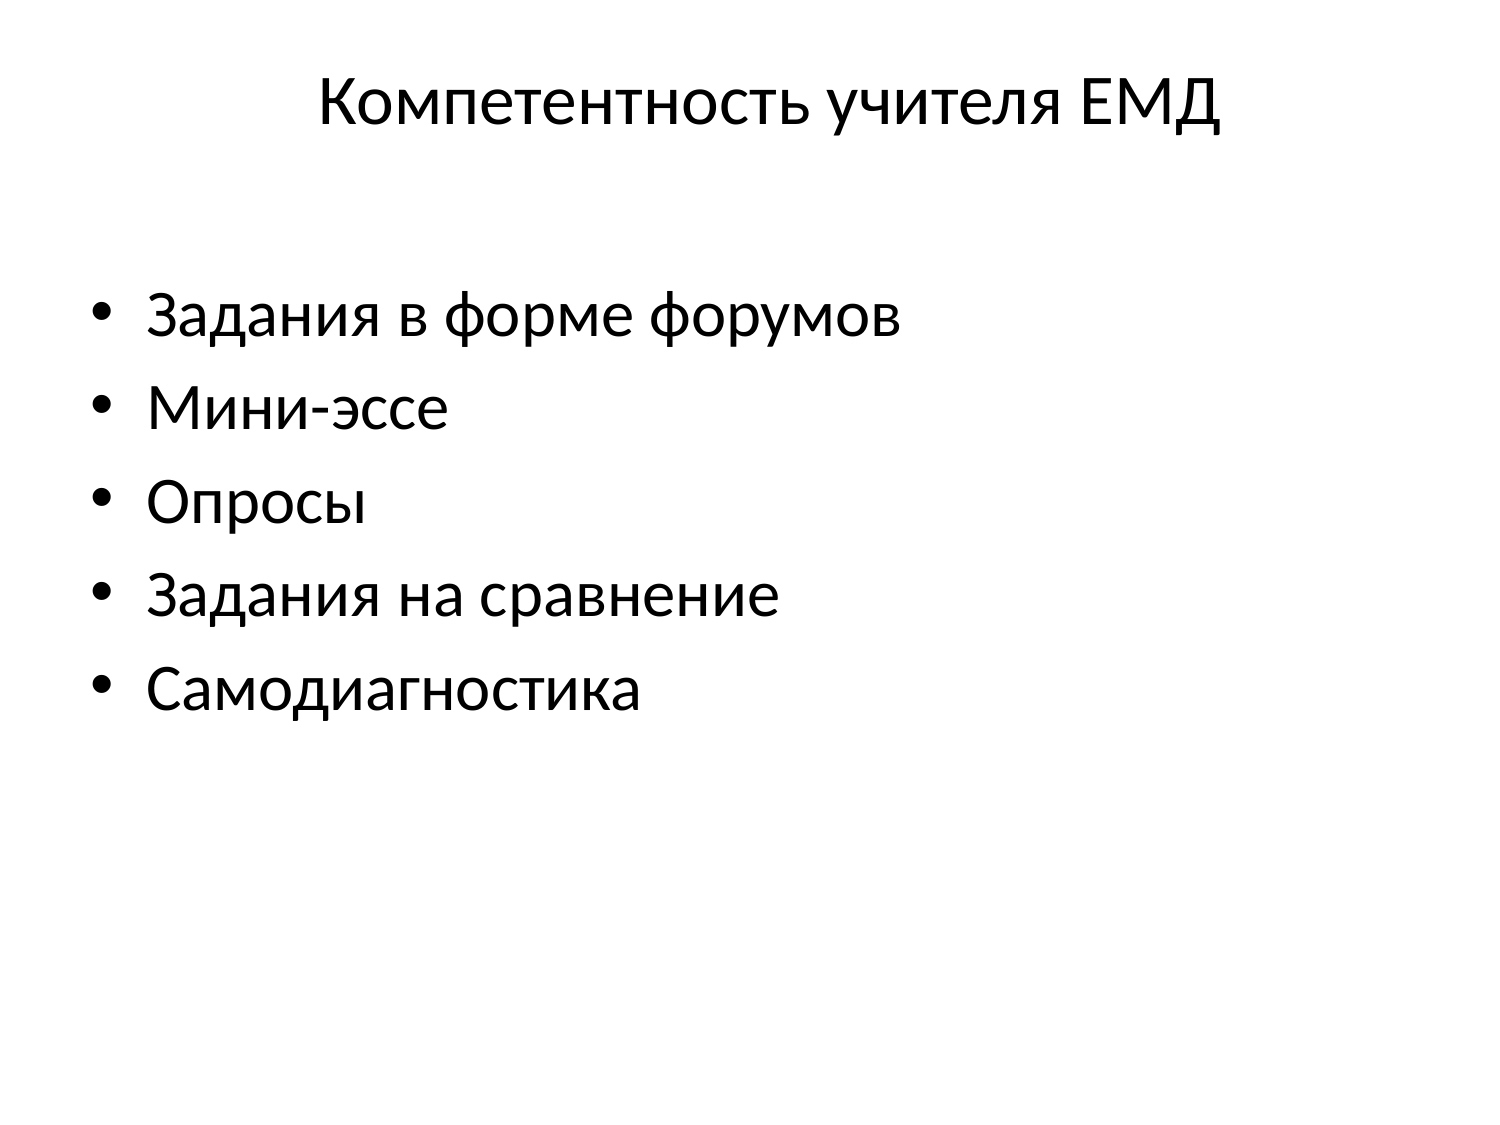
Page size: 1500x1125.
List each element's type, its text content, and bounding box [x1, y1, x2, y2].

list Задания в форме форумов Мини-эссе Опросы Задания на сравнение Самодиагностика [75, 262, 1425, 1005]
title Компетентность учителя ЕМД [75, 45, 1483, 233]
